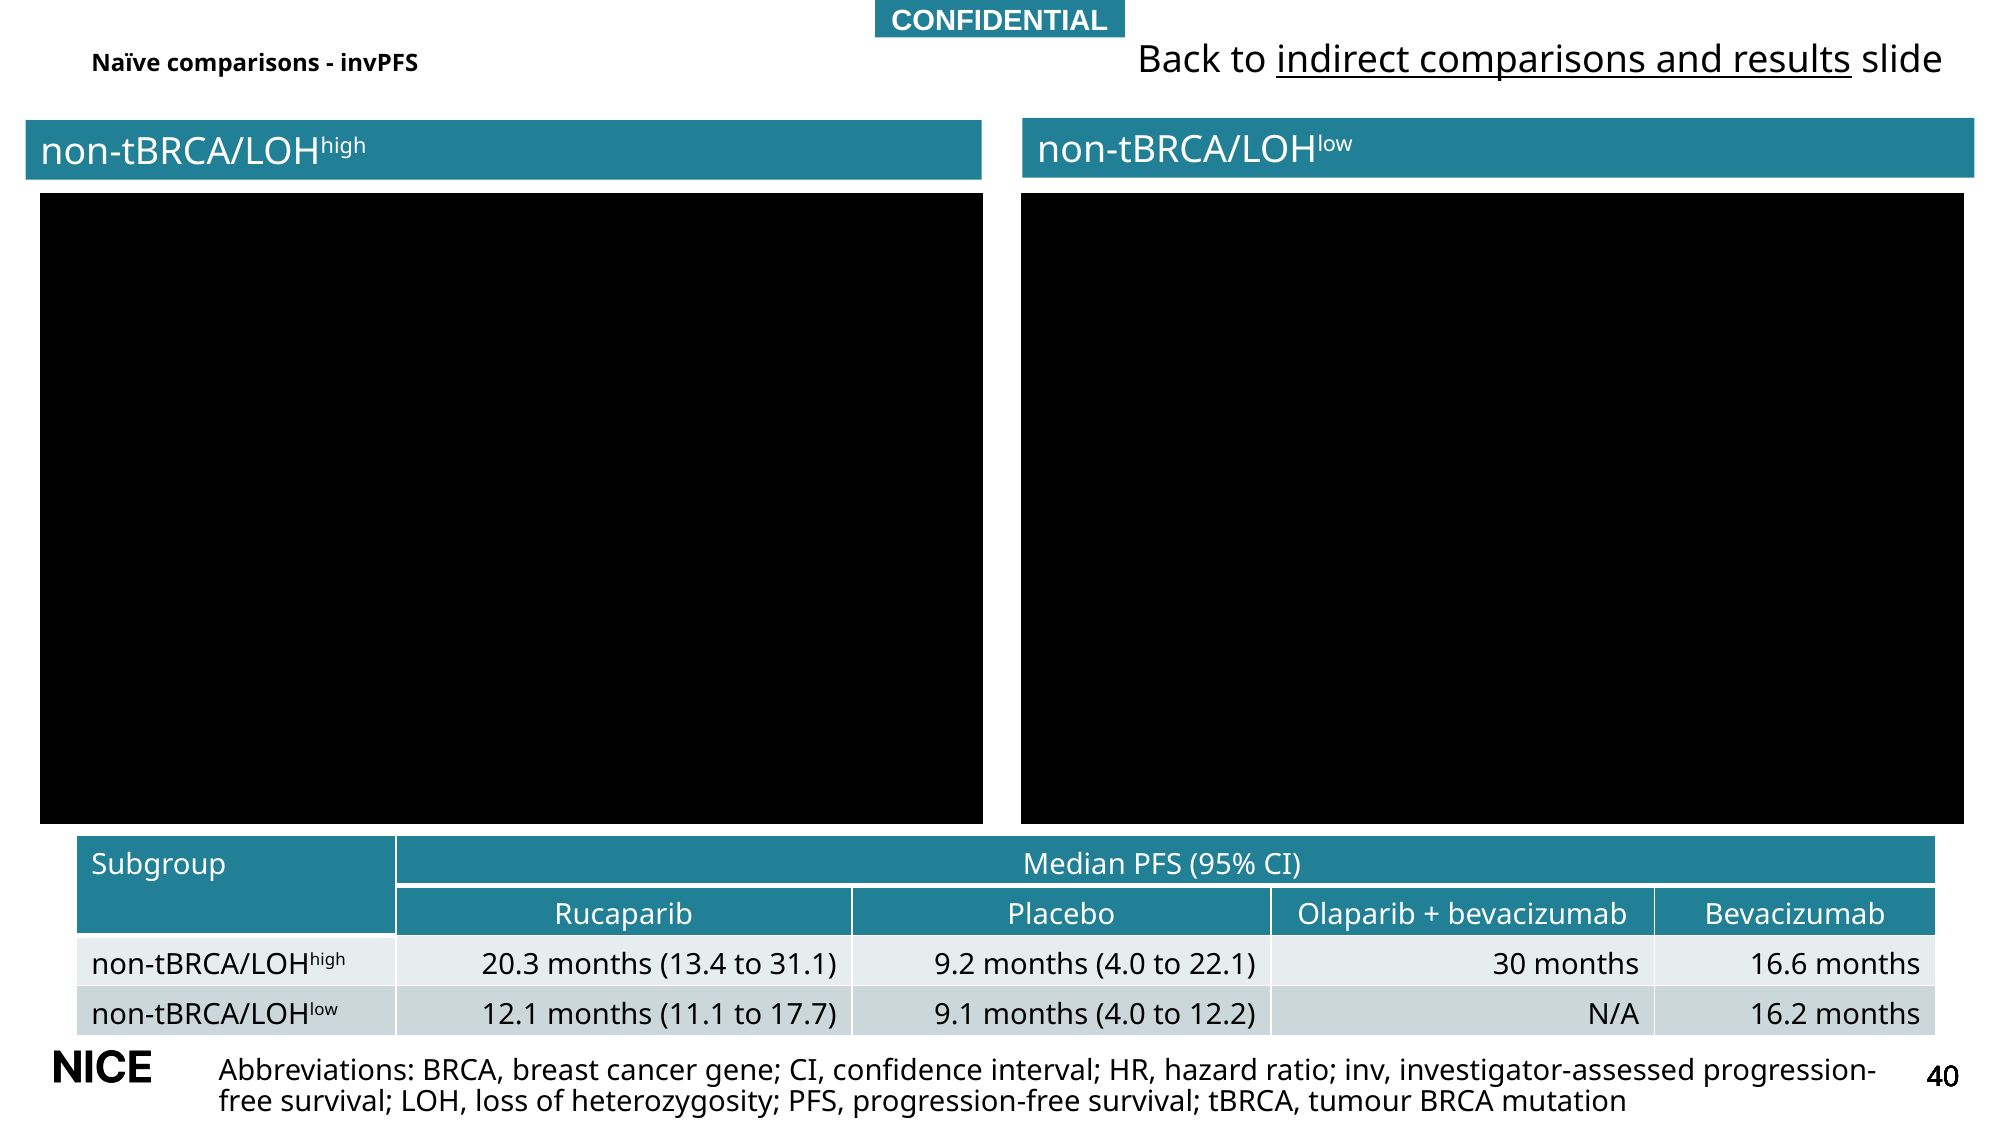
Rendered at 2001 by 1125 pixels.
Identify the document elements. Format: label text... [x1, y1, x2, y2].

table_header Subgroup [77, 836, 395, 933]
table_cell non-tBRCA/LOHhigh [77, 938, 395, 985]
table_header Median PFS (95% CI) [397, 836, 1935, 883]
text_box Back to indirect comparisons and results slide [1122, 27, 1991, 94]
text_box [40, 193, 983, 824]
table_cell 30 months [1272, 936, 1654, 985]
text_box non-tBRCA/LOHlow [1022, 117, 1975, 178]
title Naïve comparisons - invPFS [76, 43, 1923, 141]
table_cell 12.1 months (11.1 to 17.7) [397, 986, 851, 1035]
text_box CONFIDENTIAL [874, 0, 1126, 38]
table_cell Bevacizumab [1655, 888, 1935, 935]
table_cell N/A [1272, 986, 1654, 1035]
table_cell 9.2 months (4.0 to 22.1) [853, 936, 1270, 985]
table_cell 16.6 months [1655, 936, 1935, 985]
table_cell Placebo [853, 888, 1270, 935]
text_box Abbreviations: BRCA, breast cancer gene; CI, confidence interval; HR, hazard ratio; inv, investigator-assessed progression-free survival; LOH, loss of heterozygosity; PFS, progression-free survival; tBRCA, tumour BRCA mutation [203, 1047, 1923, 1108]
text_box non-tBRCA/LOHhigh [25, 120, 982, 180]
table_cell 16.2 months [1655, 986, 1935, 1035]
picture [54, 1050, 151, 1083]
text_box [1021, 193, 1964, 824]
table_cell non-tBRCA/LOHlow [77, 986, 395, 1035]
table_cell Rucaparib [397, 888, 851, 935]
table_cell Olaparib + bevacizumab [1272, 888, 1654, 935]
table_cell 20.3 months (13.4 to 31.1) [397, 936, 851, 985]
table_cell 9.1 months (4.0 to 12.2) [853, 986, 1270, 1035]
